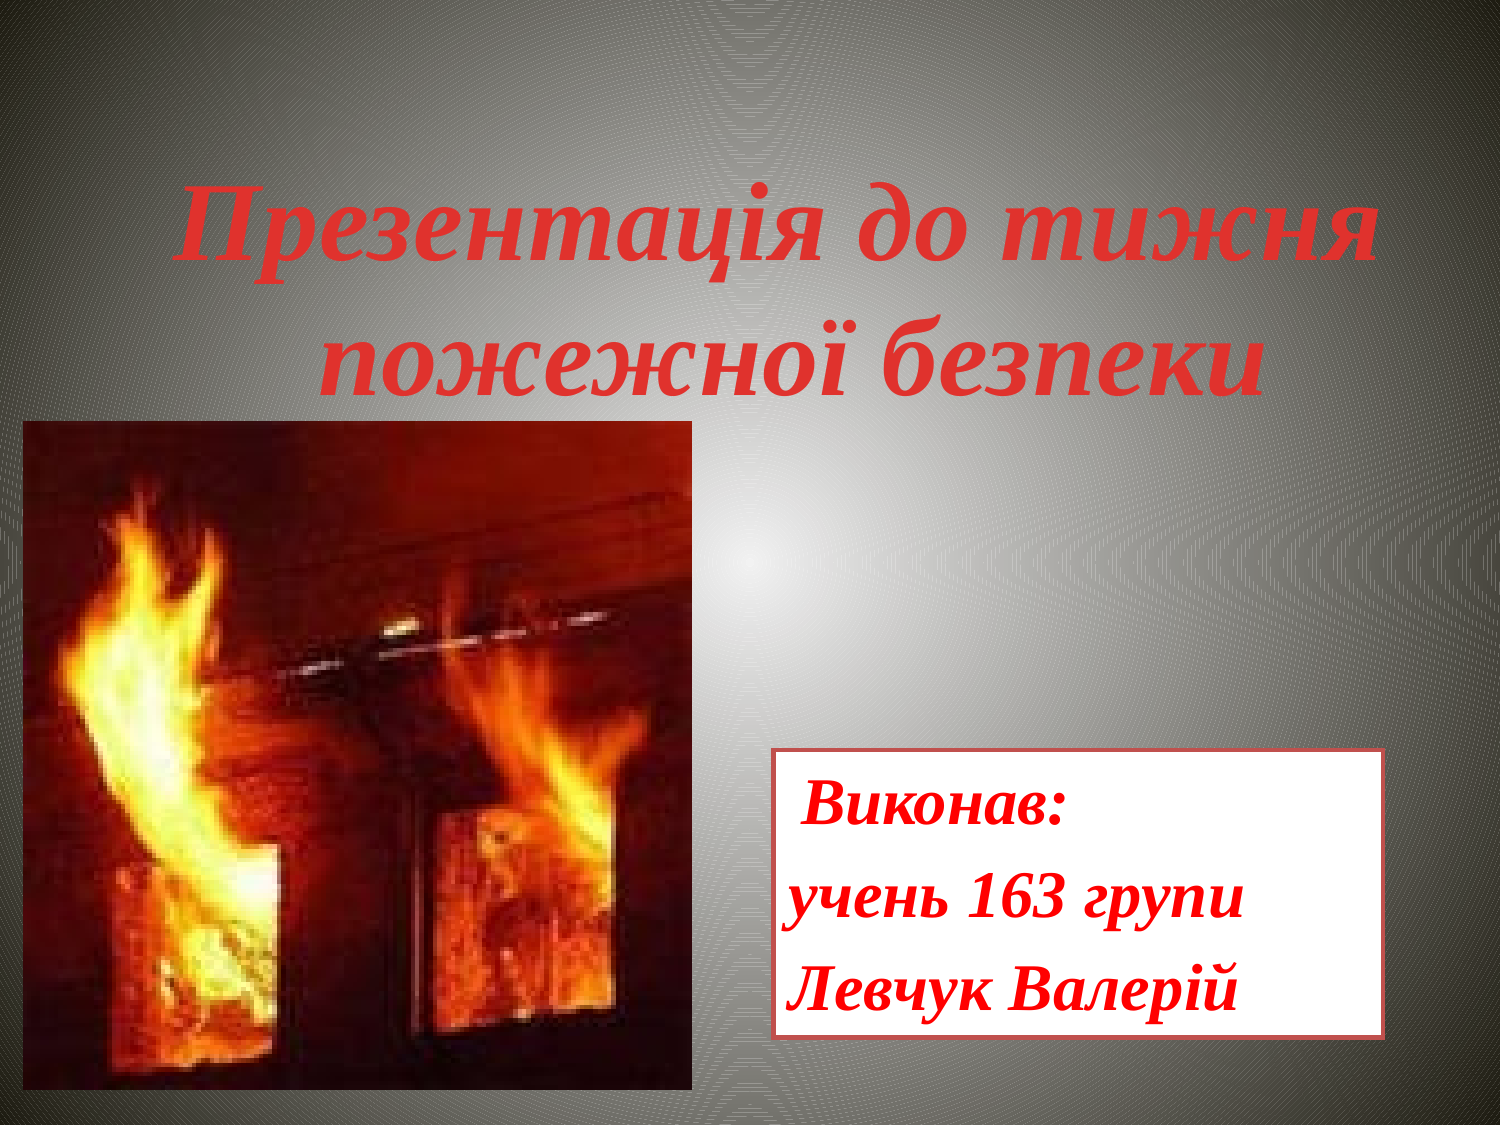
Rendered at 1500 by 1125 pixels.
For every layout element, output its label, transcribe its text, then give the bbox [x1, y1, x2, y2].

picture [23, 421, 692, 1091]
text_box Презентація до тижня пожежної безпеки [158, 140, 1400, 426]
subtitle Виконав: учень 163 групи Левчук Валерій [771, 748, 1385, 1040]
